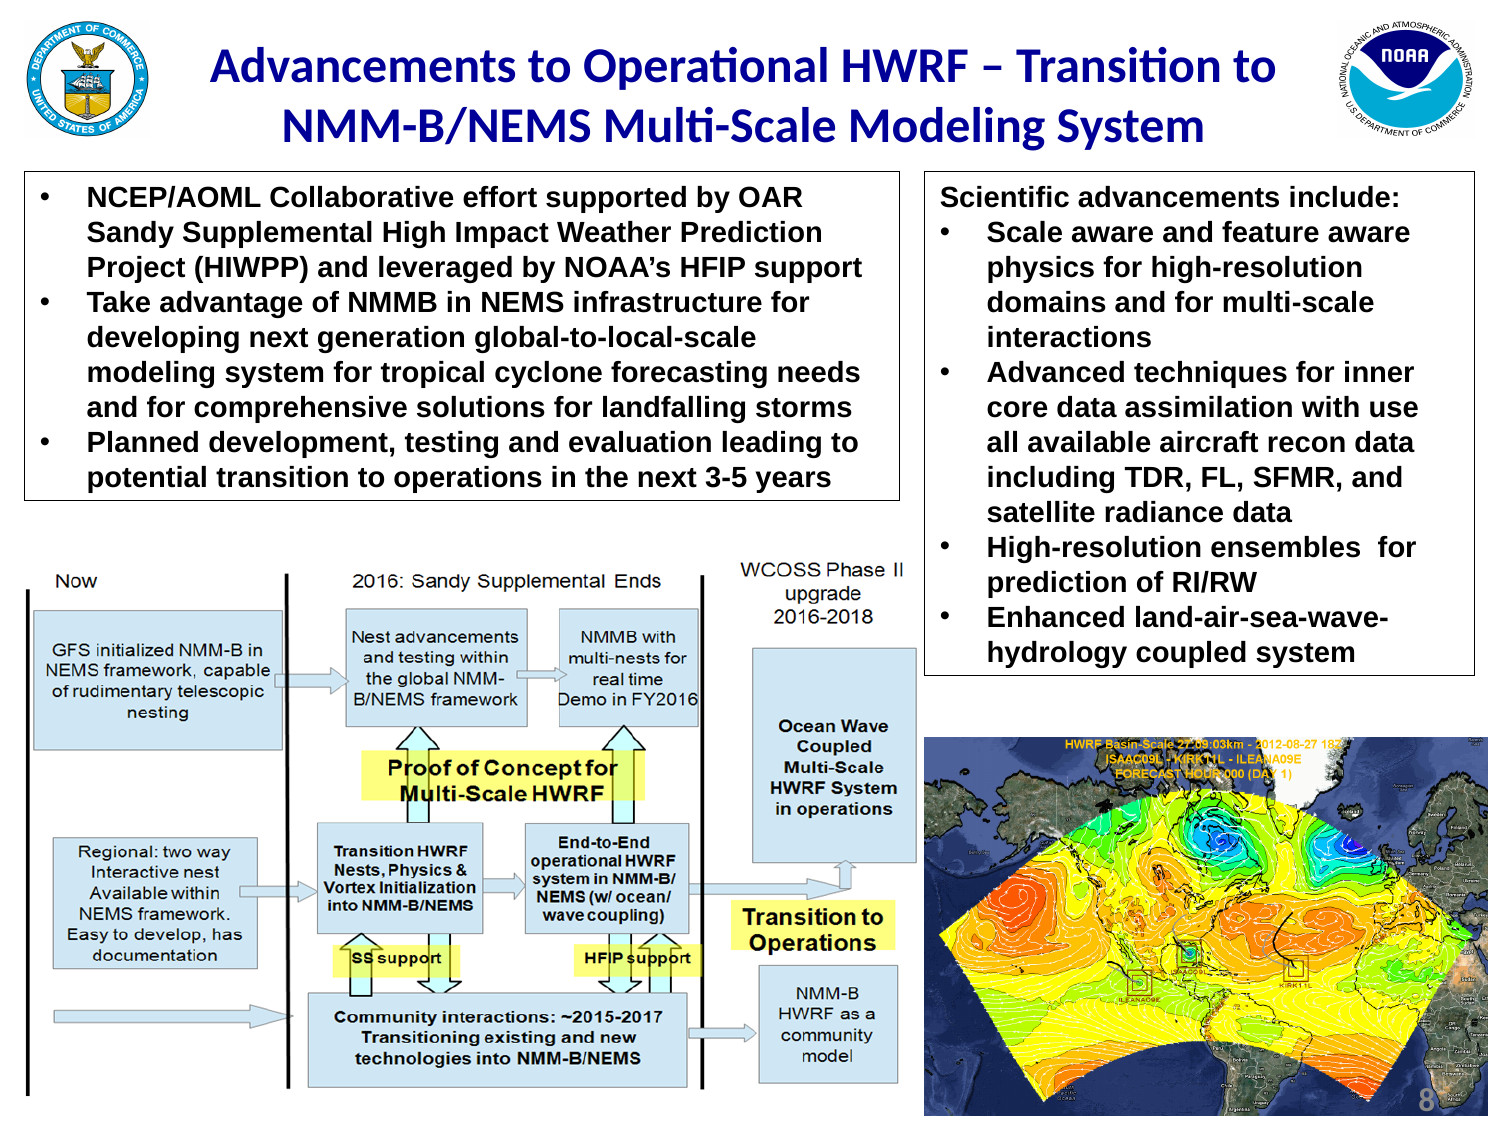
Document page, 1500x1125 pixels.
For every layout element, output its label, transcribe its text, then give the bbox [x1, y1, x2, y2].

picture [1337, 20, 1475, 138]
text_box Scientific advancements include: Scale aware and feature aware physics for high-resolution domains and for multi-scale interactions Advanced techniques for inner core data assimilation with use all available aircraft recon data including TDR, FL, SFMR, and satellite radiance data High-resolution ensembles for prediction of RI/RW Enhanced land-air-sea-wave-hydrology coupled system [924, 171, 1475, 676]
text_box NCEP/AOML Collaborative effort supported by OAR Sandy Supplemental High Impact Weather Prediction Project (HIWPP) and leveraged by NOAA’s HFIP support Take advantage of NMMB in NEMS infrastructure for developing next generation global-to-local-scale modeling system for tropical cyclone forecasting needs and for comprehensive solutions for landfalling storms Planned development, testing and evaluation leading to potential transition to operations in the next 3-5 years [24, 171, 900, 501]
picture [24, 549, 1488, 1117]
text_box Advancements to Operational HWRF – Transition to NMM-B/NEMS Multi-Scale Modeling System [162, 24, 1325, 160]
picture [24, 20, 150, 138]
